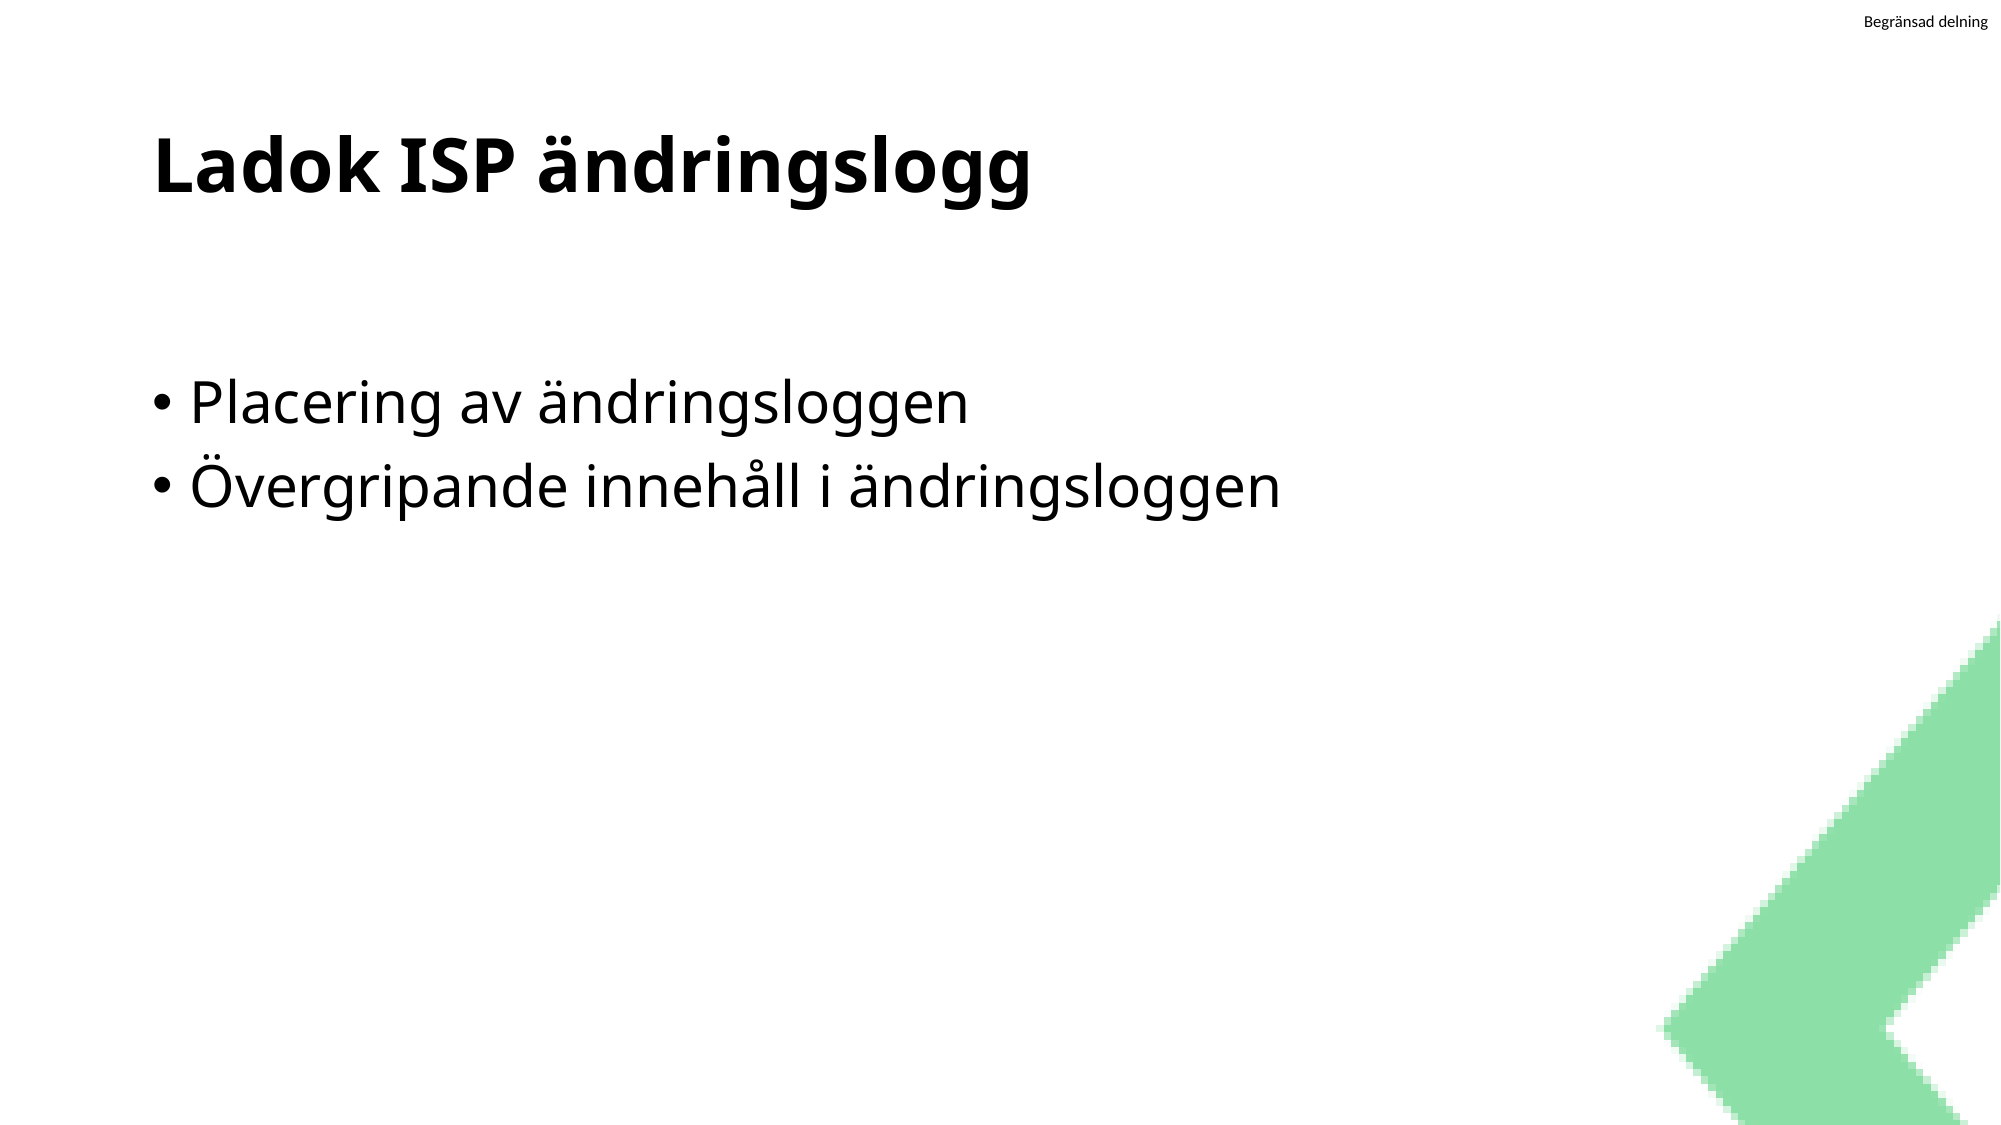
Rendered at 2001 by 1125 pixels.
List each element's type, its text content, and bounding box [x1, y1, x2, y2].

title Ladok ISP ändringslogg [137, 59, 1863, 278]
list Placering av ändringsloggen Övergripande innehåll i ändringsloggen [137, 365, 1863, 974]
